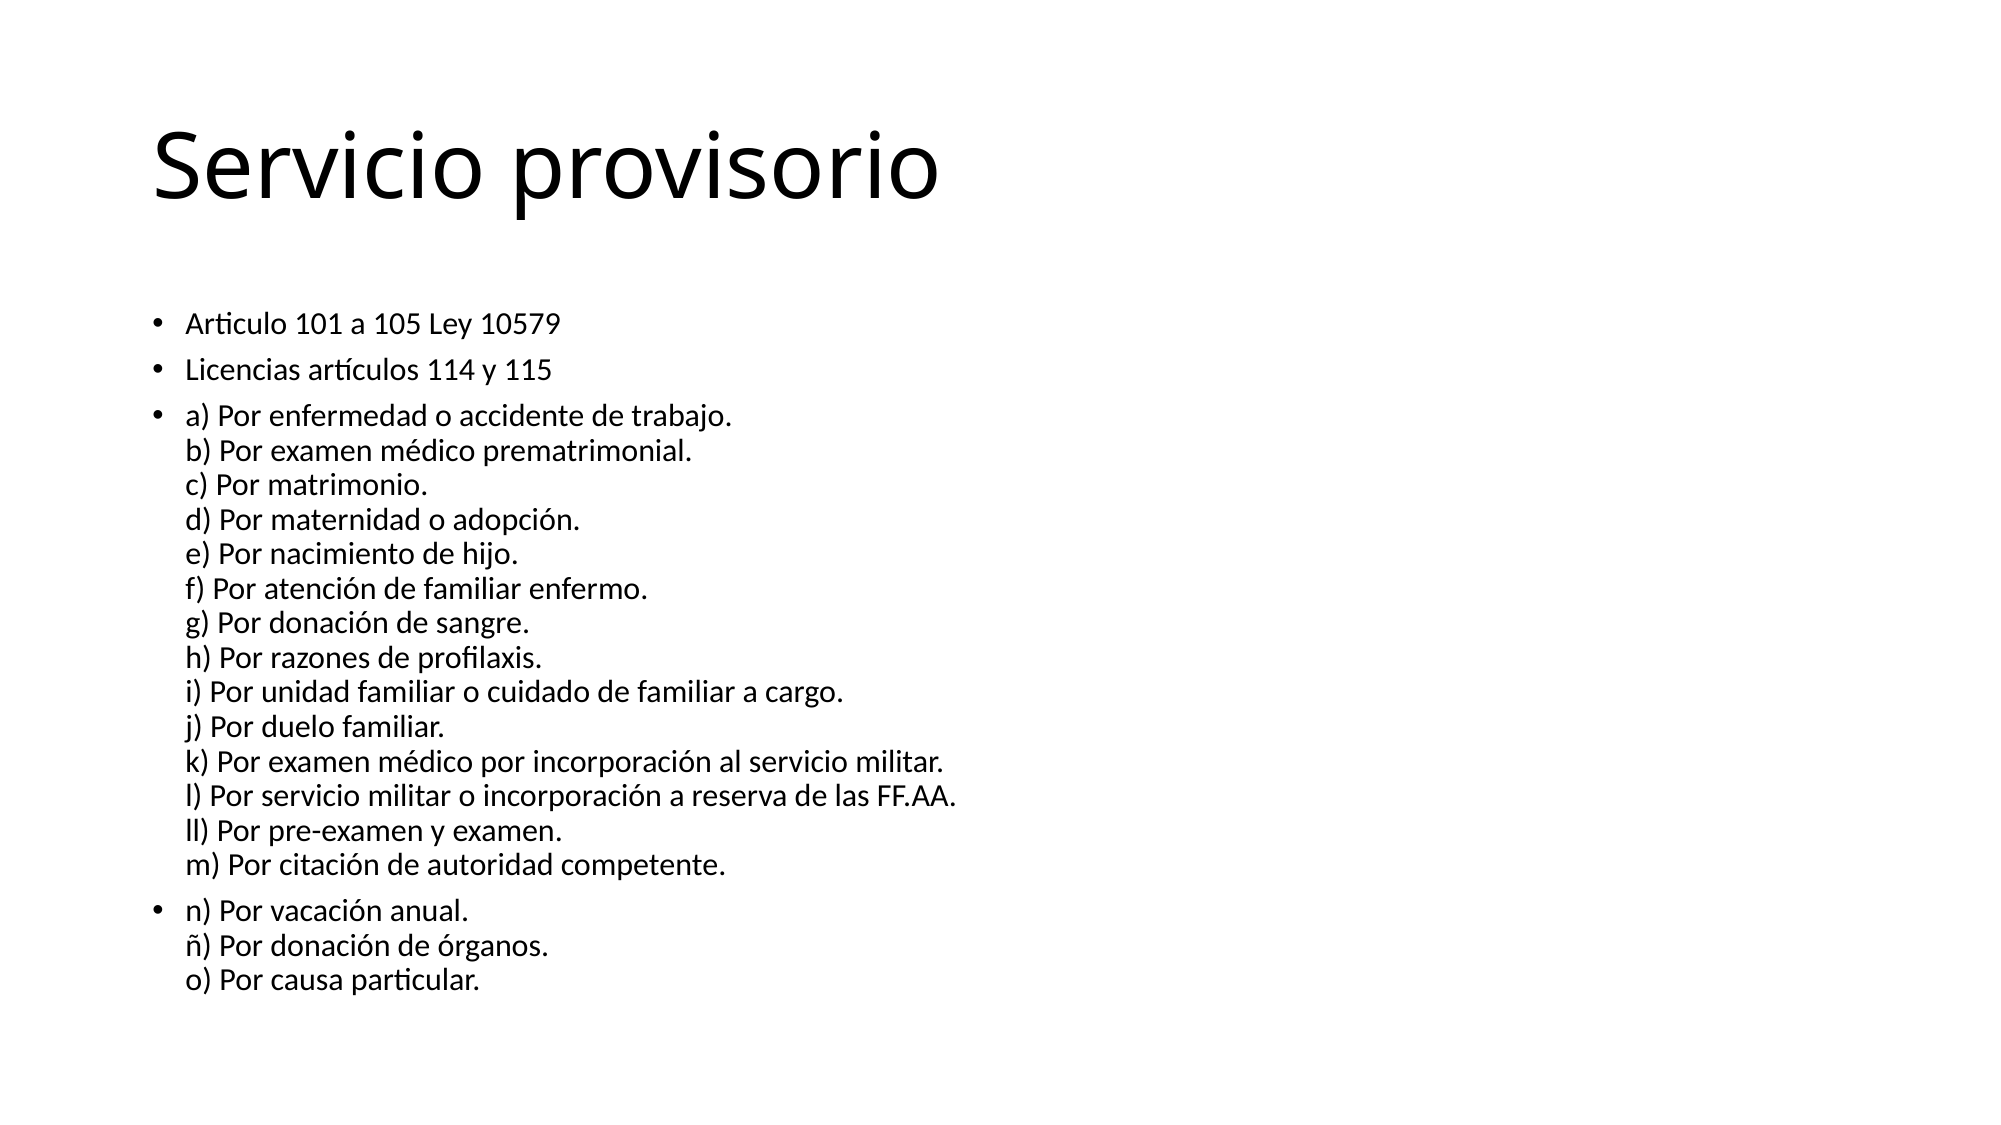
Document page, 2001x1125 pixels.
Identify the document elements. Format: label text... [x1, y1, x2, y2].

title Servicio provisorio [137, 59, 1863, 278]
list Articulo 101 a 105 Ley 10579 Licencias artículos 114 y 115 a) Por enfermedad o accidente de trabajo. b) Por examen médico prematrimonial. c) Por matrimonio. d) Por maternidad o adopción. e) Por nacimiento de hijo. f) Por atención de familiar enfermo. g) Por donación de sangre. h) Por razones de profilaxis. i) Por unidad familiar o cuidado de familiar a cargo. j) Por duelo familiar. k) Por examen médico por incorporación al servicio militar. l) Por servicio militar o incorporación a reserva de las FF.AA. ll) Por pre-examen y examen. m) Por citación de autoridad competente. n) Por vacación anual. ñ) Por donación de órganos. o) Por causa particular. [137, 299, 1863, 1014]
